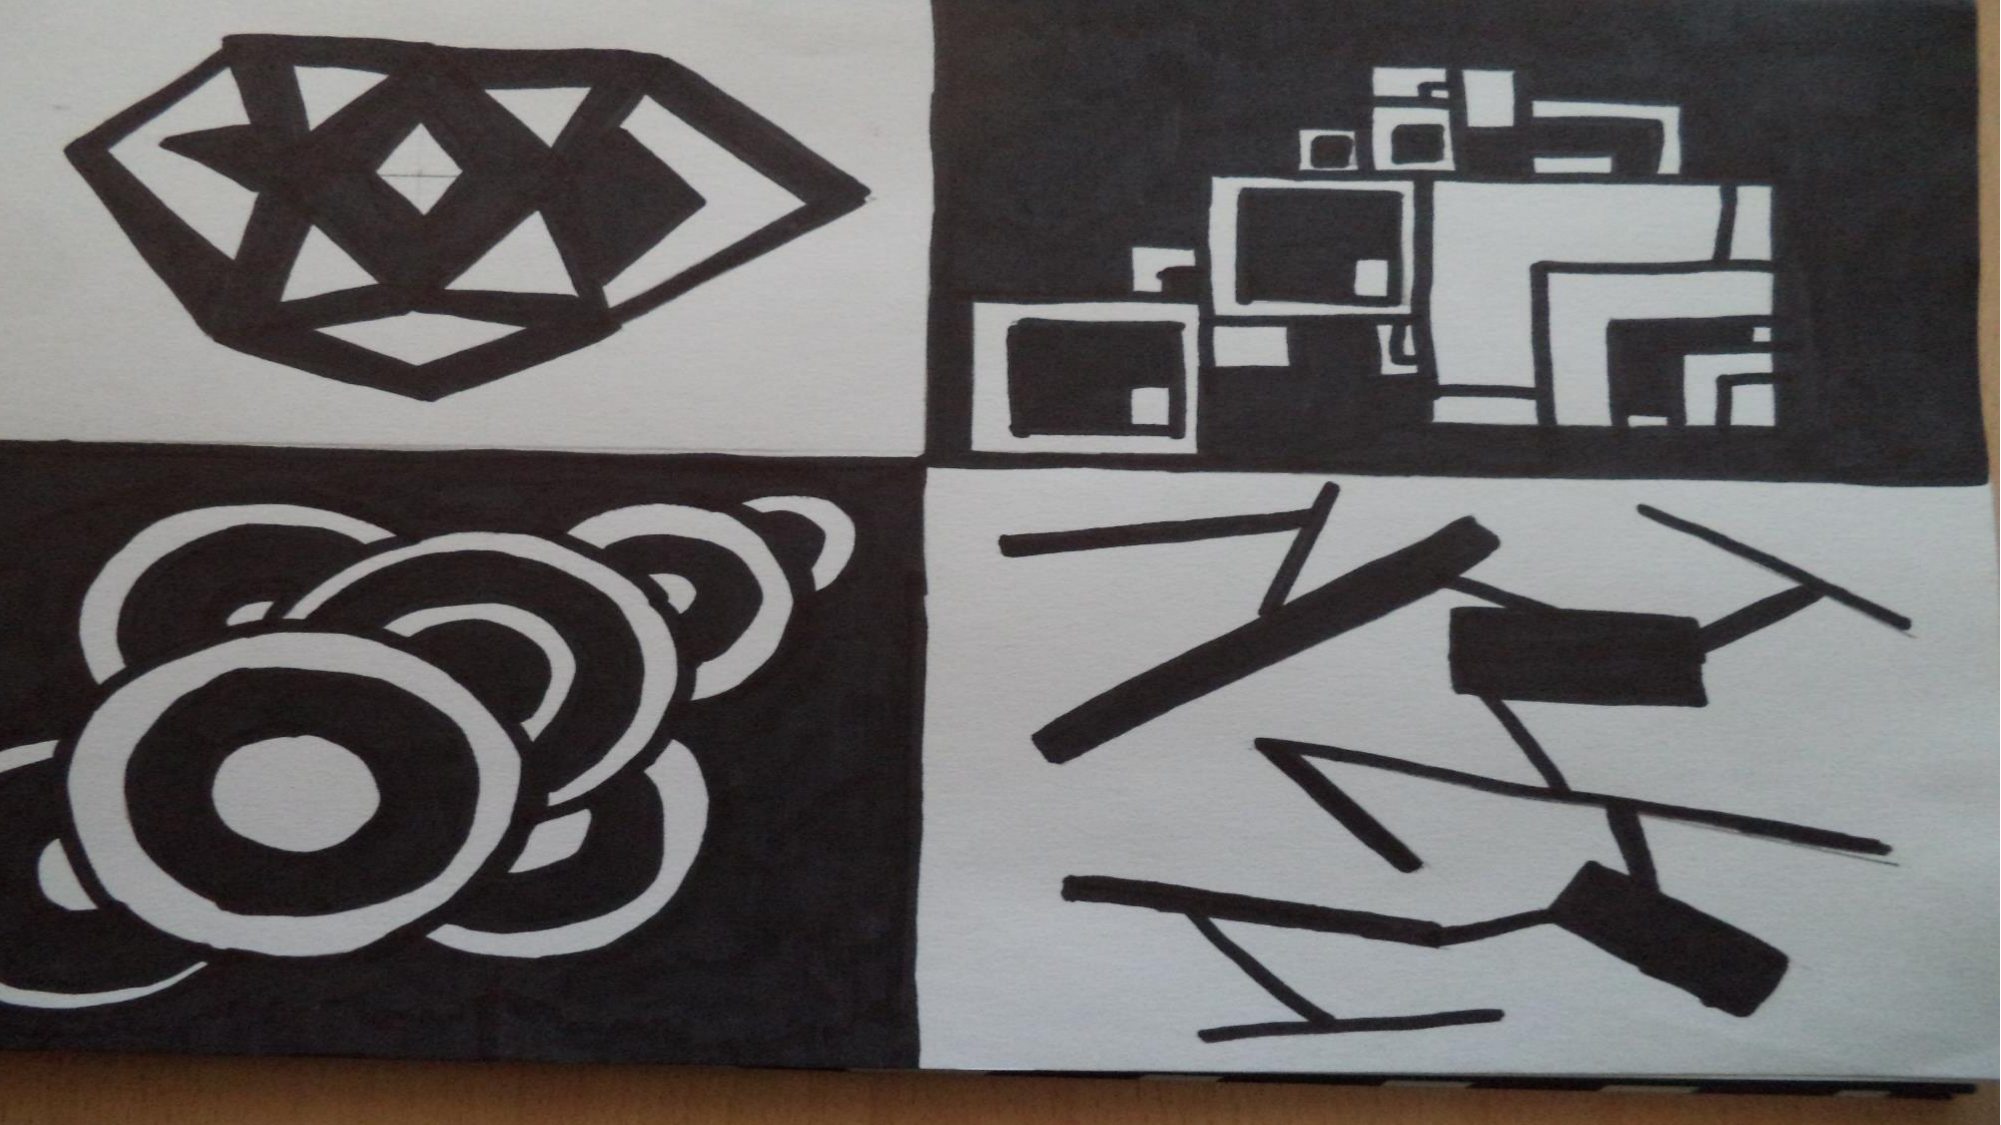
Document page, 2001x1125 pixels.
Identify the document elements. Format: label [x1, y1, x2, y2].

list [0, 0, 2000, 1125]
